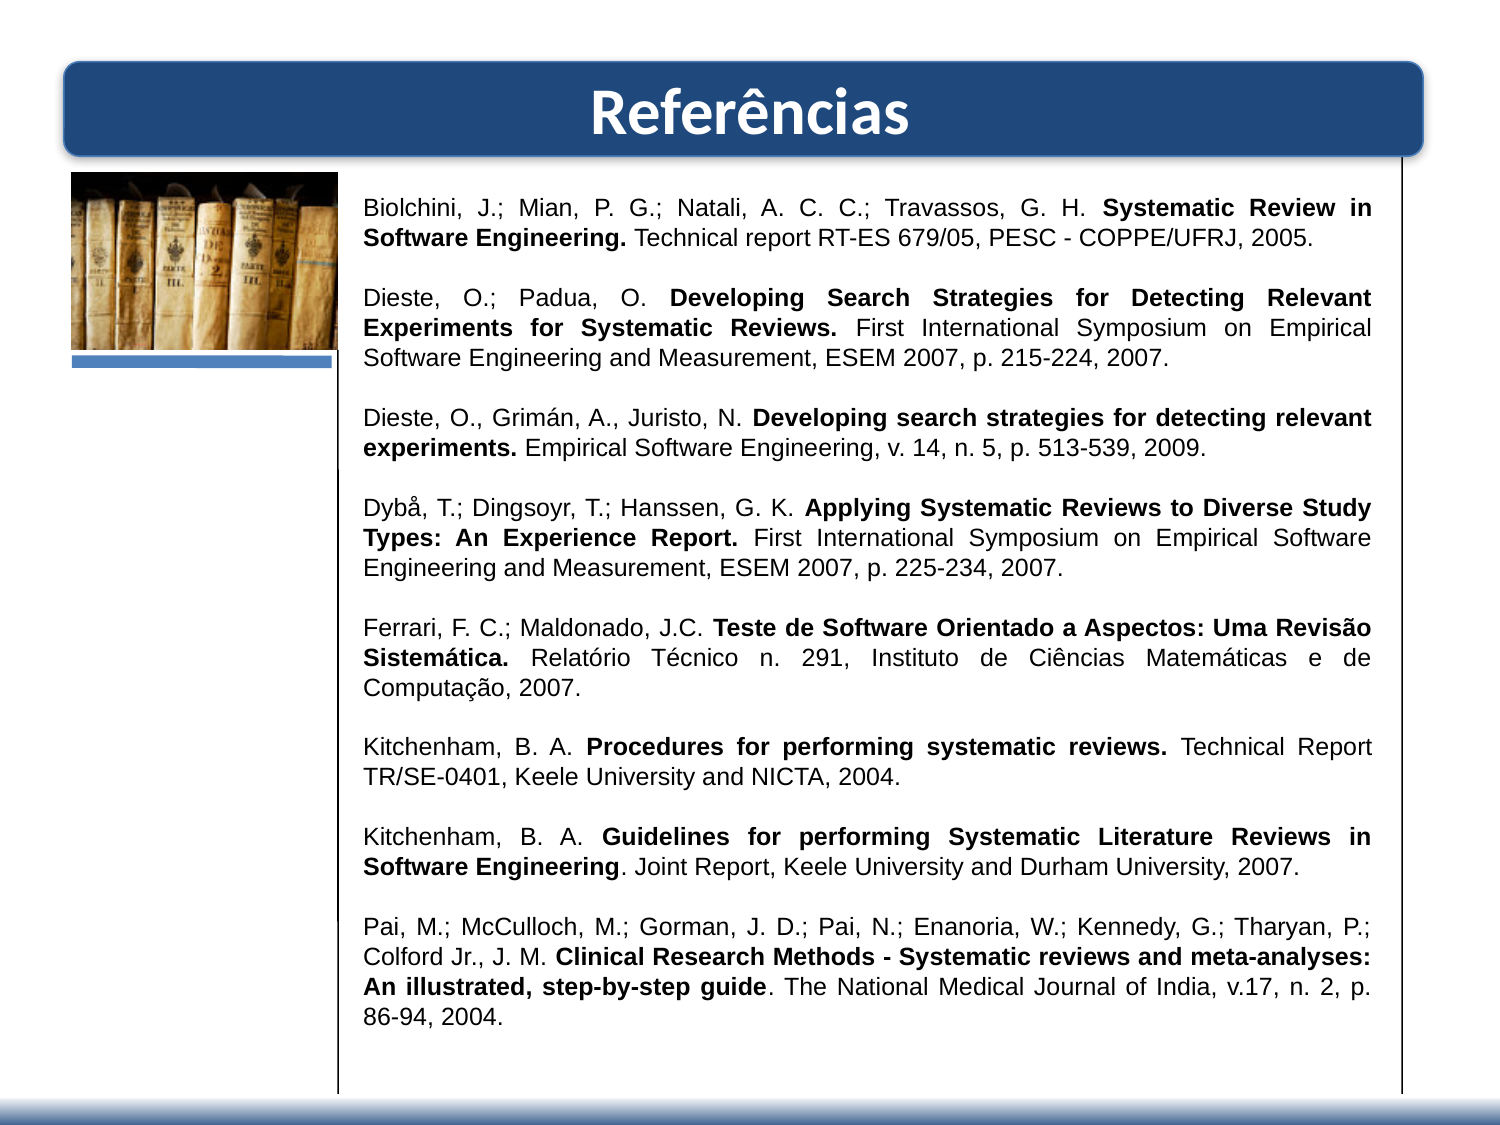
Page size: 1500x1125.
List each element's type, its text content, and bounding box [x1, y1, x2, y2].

text_box Referências [0, 60, 1500, 156]
text_box Biolchini, J.; Mian, P. G.; Natali, A. C. C.; Travassos, G. H. Systematic Review in Software Engineering. Technical report RT-ES 679/05, PESC - COPPE/UFRJ, 2005. Dieste, O.; Padua, O. Developing Search Strategies for Detecting Relevant Experiments for Systematic Reviews. First International Symposium on Empirical Software Engineering and Measurement, ESEM 2007, p. 215-224, 2007. Dieste, O., Grimán, A., Juristo, N. Developing search strategies for detecting relevant experiments. Empirical Software Engineering, v. 14, n. 5, p. 513-539, 2009. Dybå, T.; Dingsoyr, T.; Hanssen, G. K. Applying Systematic Reviews to Diverse Study Types: An Experience Report. First International Symposium on Empirical Software Engineering and Measurement, ESEM 2007, p. 225-234, 2007. Ferrari, F. C.; Maldonado, J.C. Teste de Software Orientado a Aspectos: Uma Revisão Sistemática. Relatório Técnico n. 291, Instituto de Ciências Matemáticas e de Computação, 2007. Kitchenham, B. A. Procedures for performing systematic reviews. Technical Report TR/SE-0401, Keele University and NICTA, 2004. Kitchenham, B. A. Guidelines for performing Systematic Literature Reviews in Software Engineering. Joint Report, Keele University and Durham University, 2007. Pai, M.; McCulloch, M.; Gorman, J. D.; Pai, N.; Enanoria, W.; Kennedy, G.; Tharyan, P.; Colford Jr., J. M. Clinical Research Methods - Systematic reviews and meta-analyses: An illustrated, step-by-step guide. The National Medical Journal of India, v.17, n. 2, p. 86-94, 2004. [348, 184, 1388, 1068]
picture [71, 172, 338, 350]
